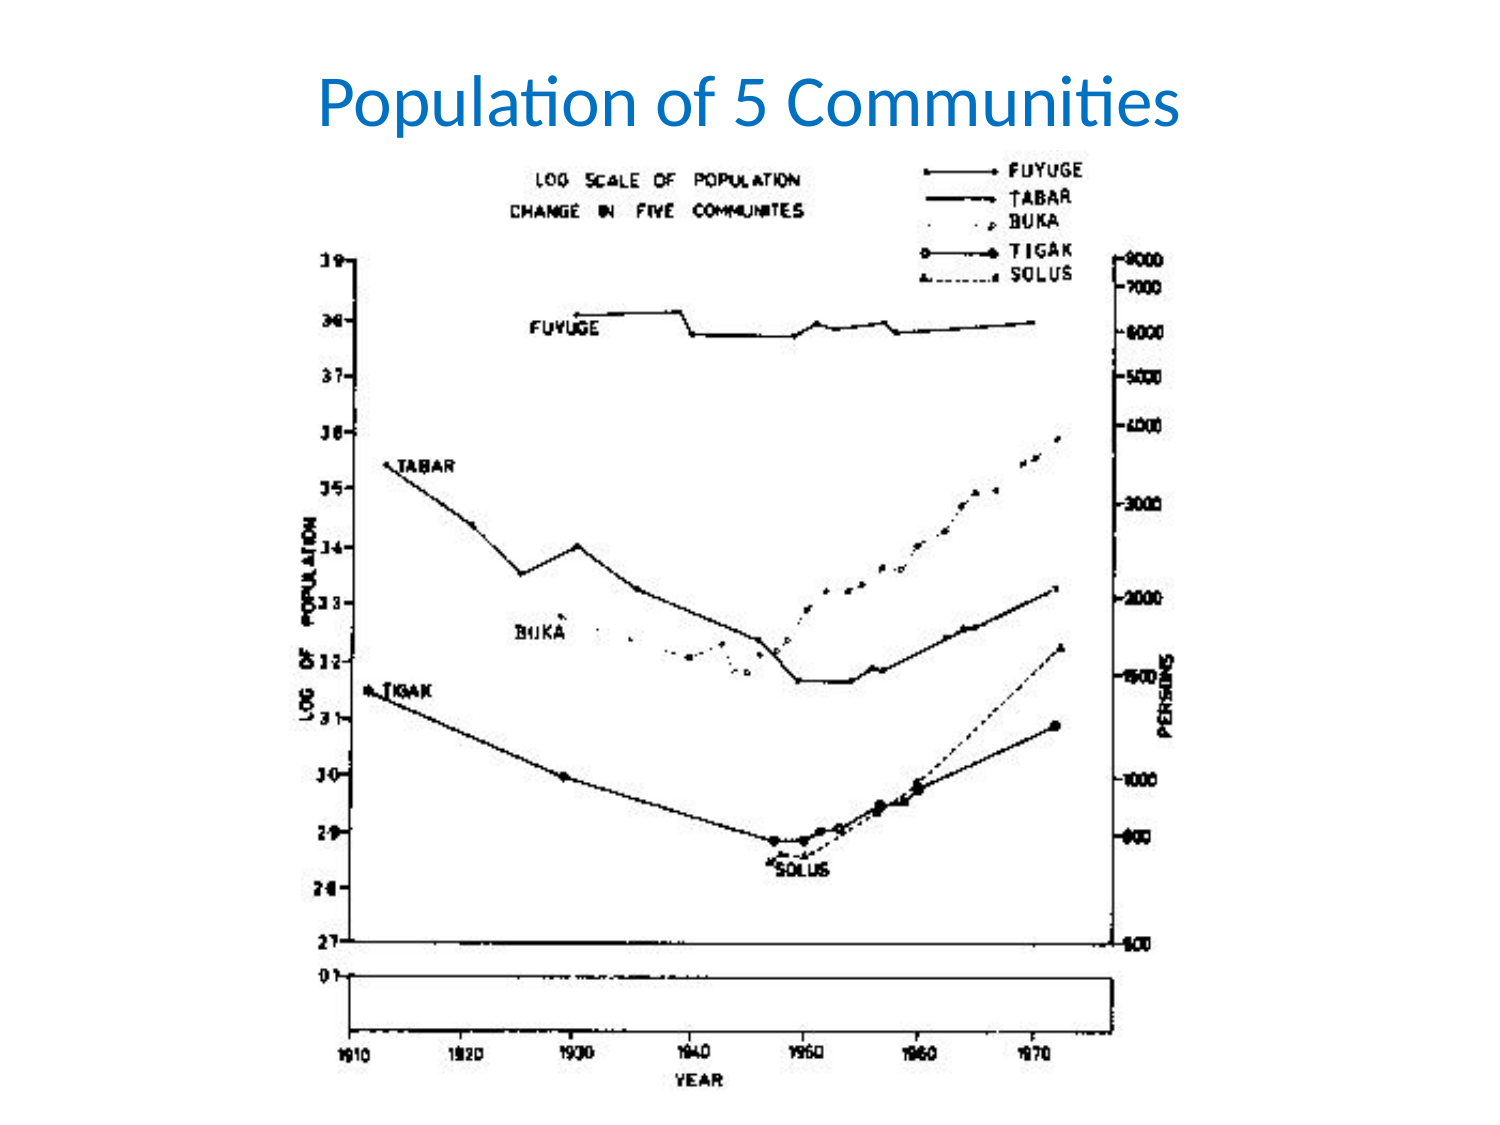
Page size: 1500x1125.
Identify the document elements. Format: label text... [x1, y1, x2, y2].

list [288, 150, 1211, 1105]
title Population of 5 Communities [75, 45, 1425, 149]
